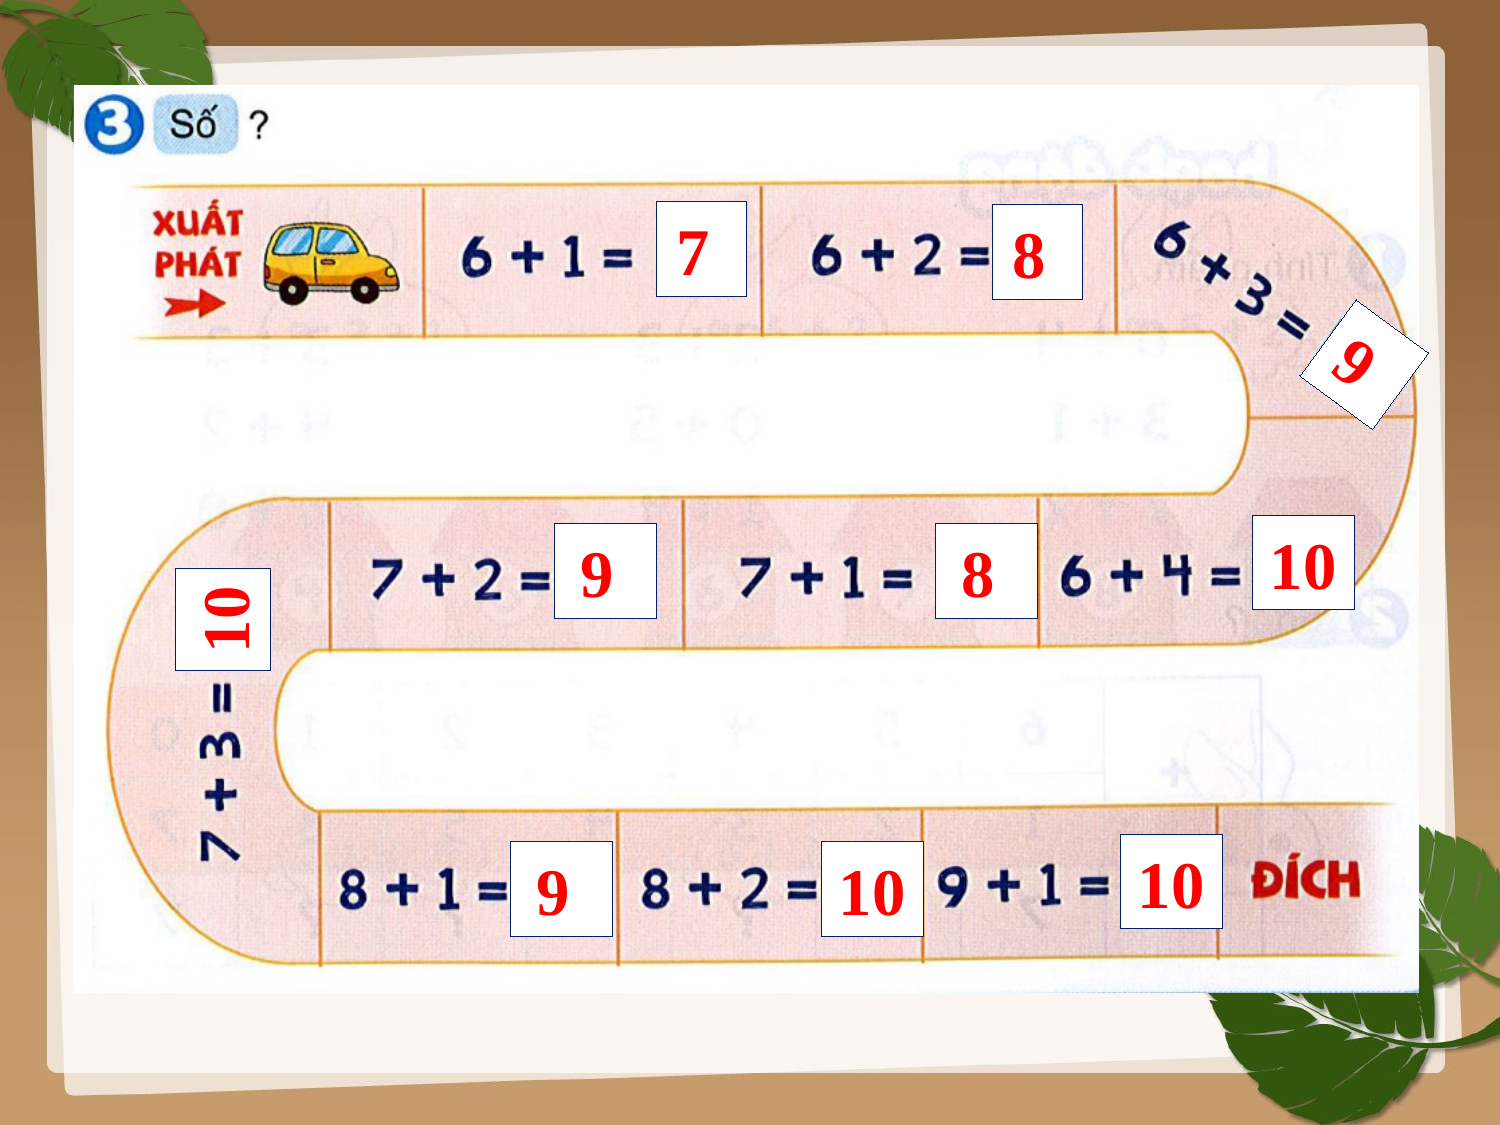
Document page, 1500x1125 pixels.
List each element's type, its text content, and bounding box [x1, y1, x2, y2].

text_box 9 [1420, 346, 1429, 365]
picture [0, 0, 1500, 1125]
